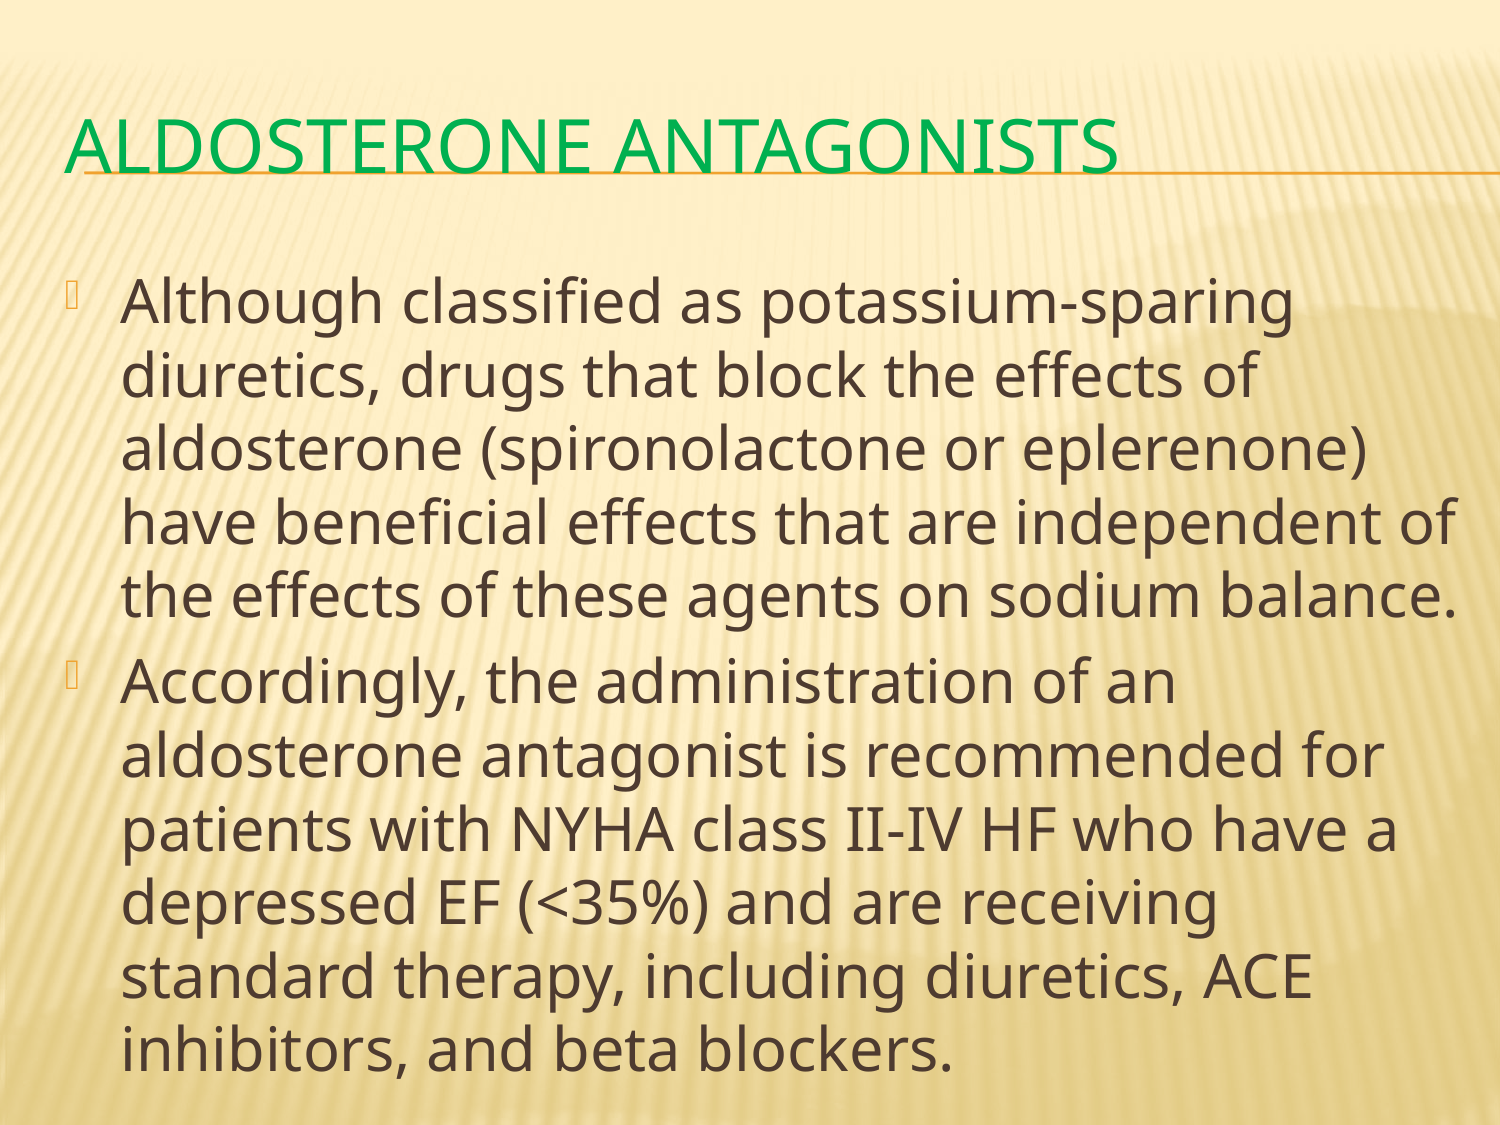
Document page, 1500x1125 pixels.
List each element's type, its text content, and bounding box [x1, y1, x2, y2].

title Aldosterone Antagonists [50, 75, 1475, 213]
list Although classified as potassium-sparing diuretics, drugs that block the effects of aldosterone (spironolactone or eplerenone) have beneficial effects that are independent of the effects of these agents on sodium balance. Accordingly, the administration of an aldosterone antagonist is recommended for patients with NYHA class II-IV HF who have a depressed EF (<35%) and are receiving standard therapy, including diuretics, ACE inhibitors, and beta blockers. [50, 254, 1475, 1106]
